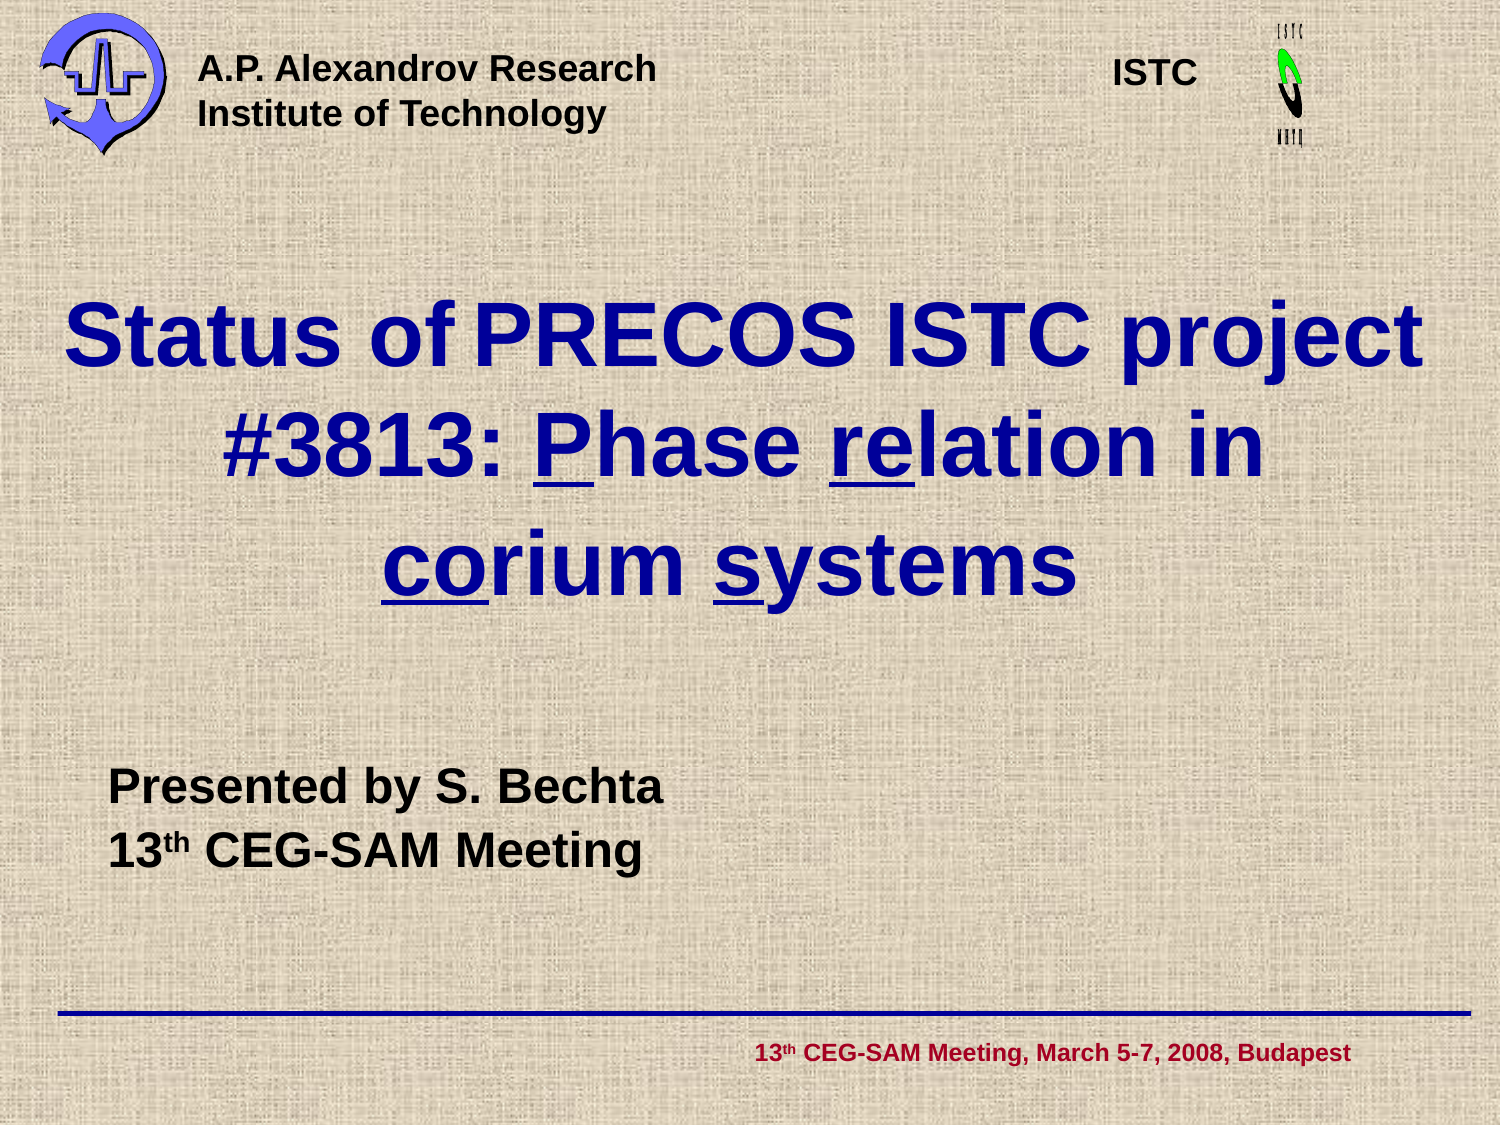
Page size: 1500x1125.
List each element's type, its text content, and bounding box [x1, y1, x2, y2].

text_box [797, 8, 1460, 164]
title Status of PRECOS ISTC project #3813: Phase relation in corium systems [42, 362, 1447, 649]
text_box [35, 8, 774, 160]
picture [0, 0, 1500, 1125]
text_box Presented by S. Bechta 13th CEG-SAM Meeting [92, 675, 1325, 964]
